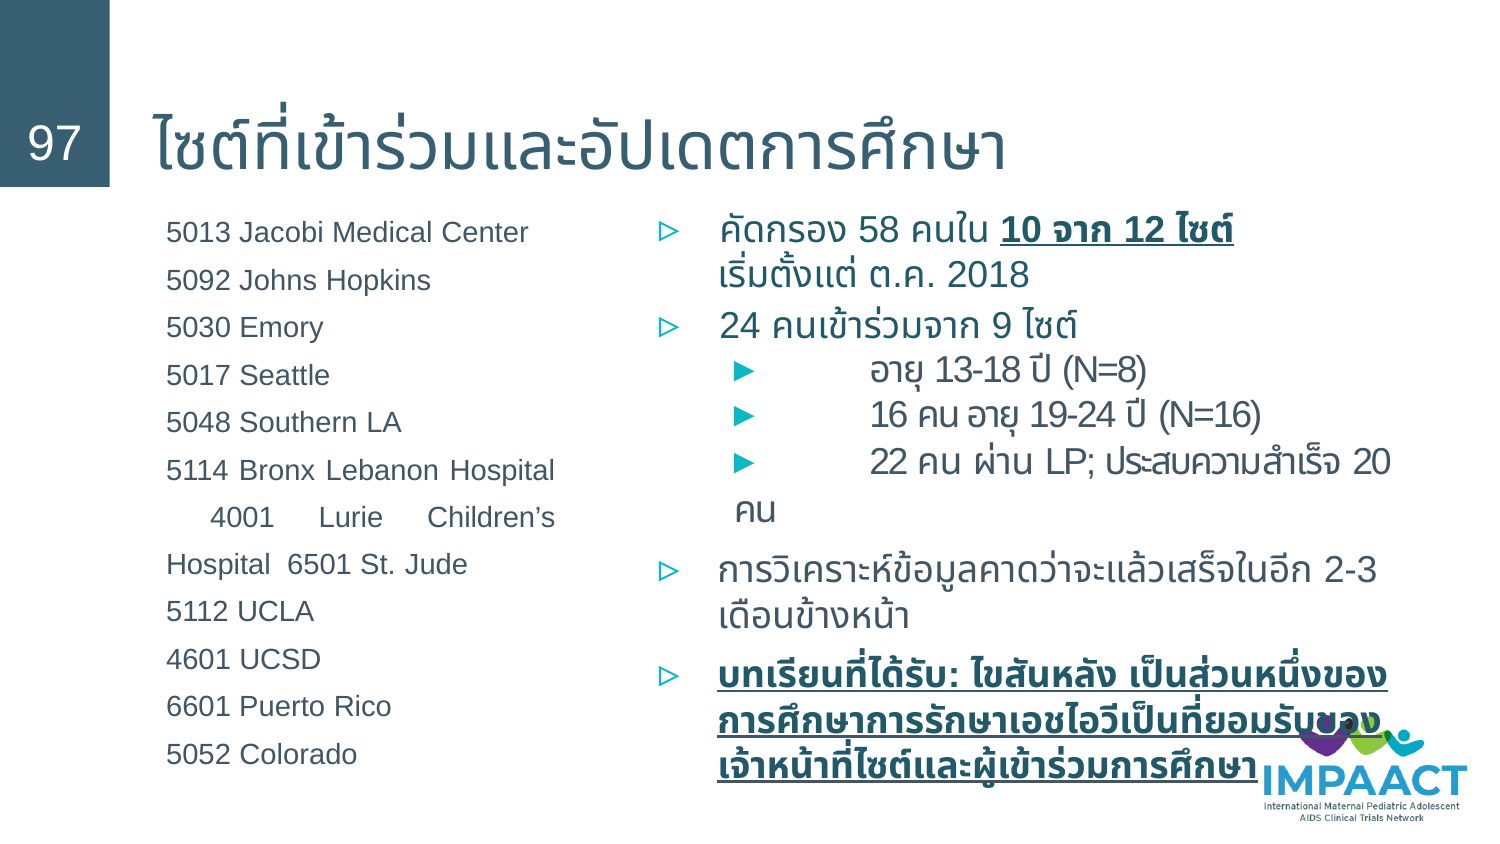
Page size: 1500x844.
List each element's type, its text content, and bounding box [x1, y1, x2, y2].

text_box 5013 Jacobi Medical Center 5092 Johns Hopkins 5030 Emory 5017 Seattle 5048 Southern LA 5114 Bronx Lebanon Hospital 4001 Lurie Children’s Hospital 6501 St. Jude 5112 UCLA 4601 UCSD 6601 Puerto Rico 5052 Colorado [163, 244, 557, 771]
text_box ▹ คัดกรอง 58 คนใน 10 จาก 12 ไซต์ เริ่มตั้งแต่ ต.ค. 2018 ▹ 24 คนเข้าร่วมจาก 9 ไซต์ ▸ อายุ 13-18 ปี (N=8) ▸ 16 คน อายุ 19-24 ปี (N=16) ▸ 22 คน ผ่าน LP; ประสบความสำเร็จ 20 คน ▹ การวิเคราะห์ข้อมูลคาดว่าจะแล้วเสร็จในอีก 2-3 เดือนข้างหน้า ▹ บทเรียนที่ได้รับ: ไขสันหลัง เป็นส่วนหนึ่งของการศึกษาการรักษาเอชไอวีเป็นที่ยอมรับของเจ้าหน้าที่ไซต์และผู้เข้าร่วมการศึกษา [656, 198, 1435, 786]
text_box 97 [24, 108, 85, 171]
title ไซต์ที่เข้าร่วมและอัปเดตการศึกษา [151, 100, 1241, 244]
text_box [1263, 714, 1468, 821]
text_box [0, 0, 110, 187]
